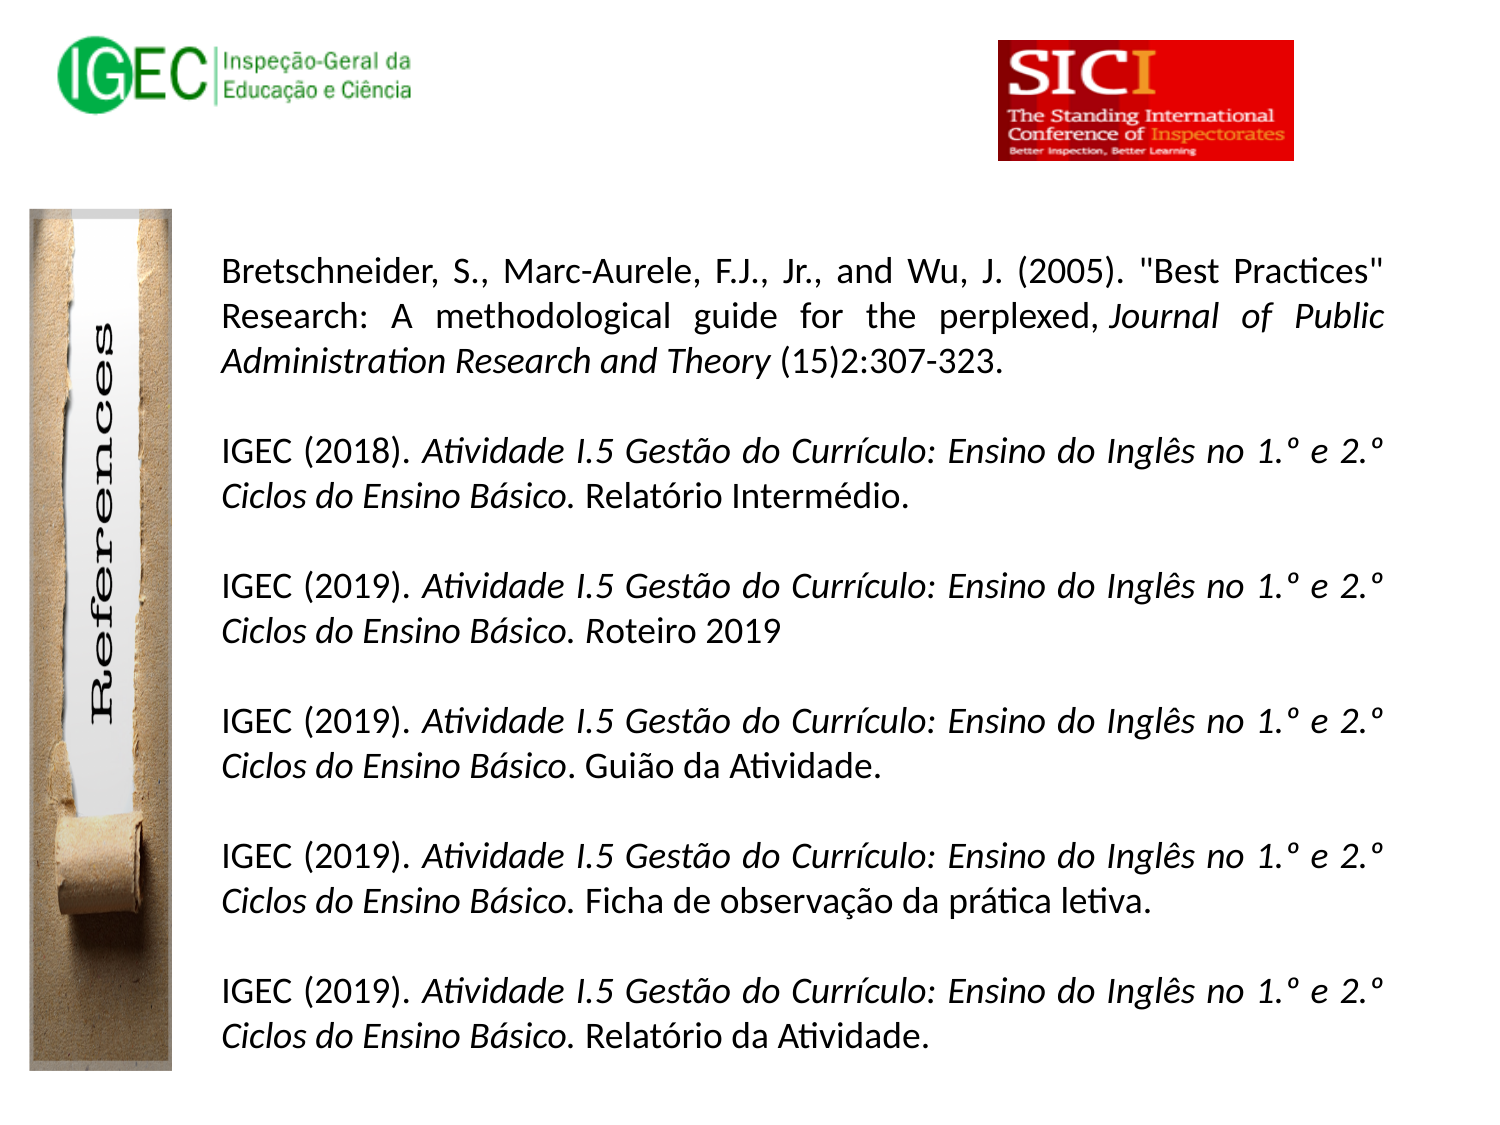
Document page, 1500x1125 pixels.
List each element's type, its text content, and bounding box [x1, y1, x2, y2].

picture [997, 40, 1294, 162]
picture [0, 209, 532, 1070]
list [51, 33, 423, 121]
text_box Bretschneider, S., Marc-Aurele, F.J., Jr., and Wu, J. (2005). "Best Practices" Research: A methodological guide for the perplexed, Journal of Public Administration Research and Theory (15)2:307-323. IGEC (2018). Atividade I.5 Gestão do Currículo: Ensino do Inglês no 1.º e 2.º Ciclos do Ensino Básico. Relatório Intermédio. IGEC (2019). Atividade I.5 Gestão do Currículo: Ensino do Inglês no 1.º e 2.º Ciclos do Ensino Básico. Roteiro 2019 IGEC (2019). Atividade I.5 Gestão do Currículo: Ensino do Inglês no 1.º e 2.º Ciclos do Ensino Básico. Guião da Atividade. IGEC (2019). Atividade I.5 Gestão do Currículo: Ensino do Inglês no 1.º e 2.º Ciclos do Ensino Básico. Ficha de observação da prática letiva. IGEC (2019). Atividade I.5 Gestão do Currículo: Ensino do Inglês no 1.º e 2.º Ciclos do Ensino Básico. Relatório da Atividade. [206, 239, 1400, 1064]
